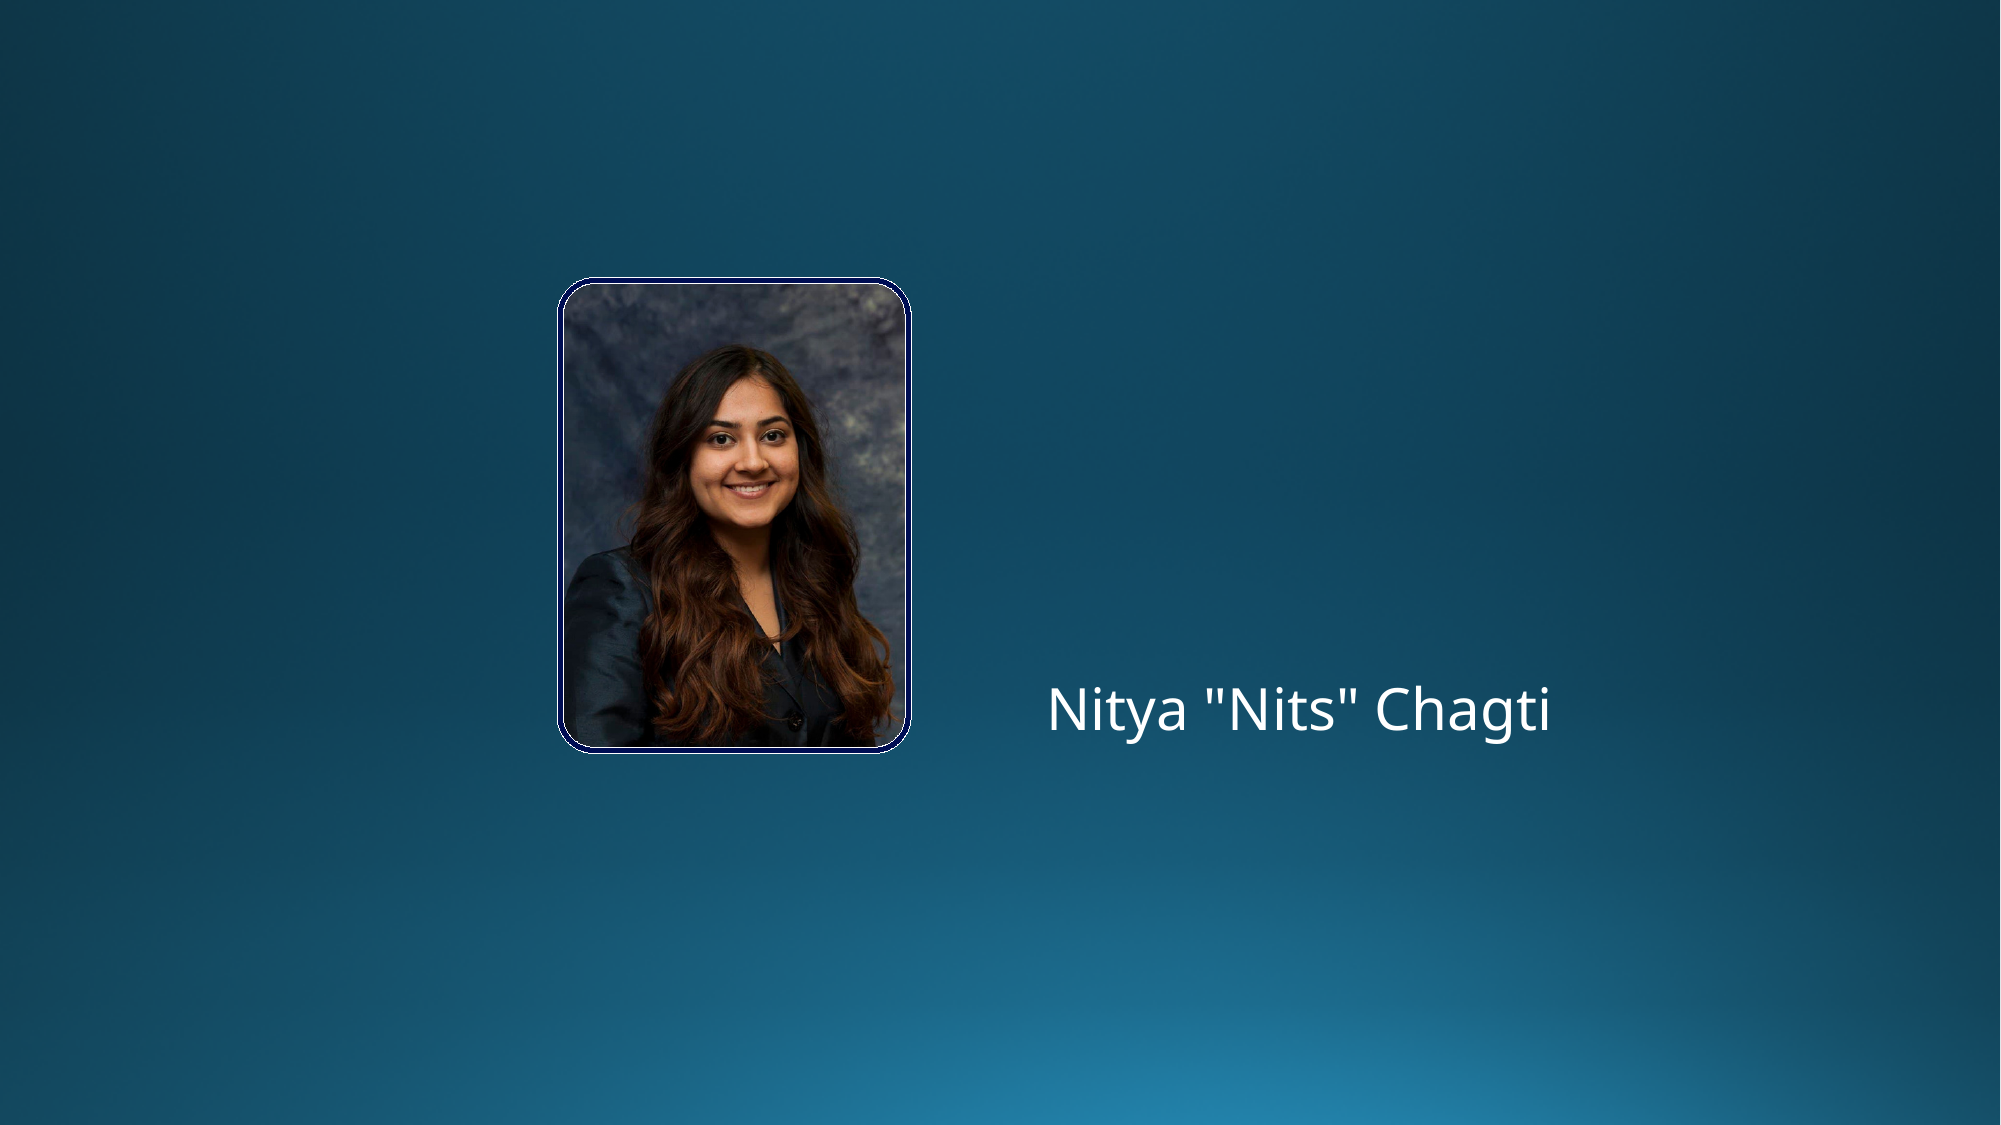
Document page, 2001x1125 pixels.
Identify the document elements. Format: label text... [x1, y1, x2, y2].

text_box Nitya "Nits" Chagti [1031, 664, 2000, 750]
picture [0, 0, 2001, 1125]
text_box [556, 277, 912, 754]
